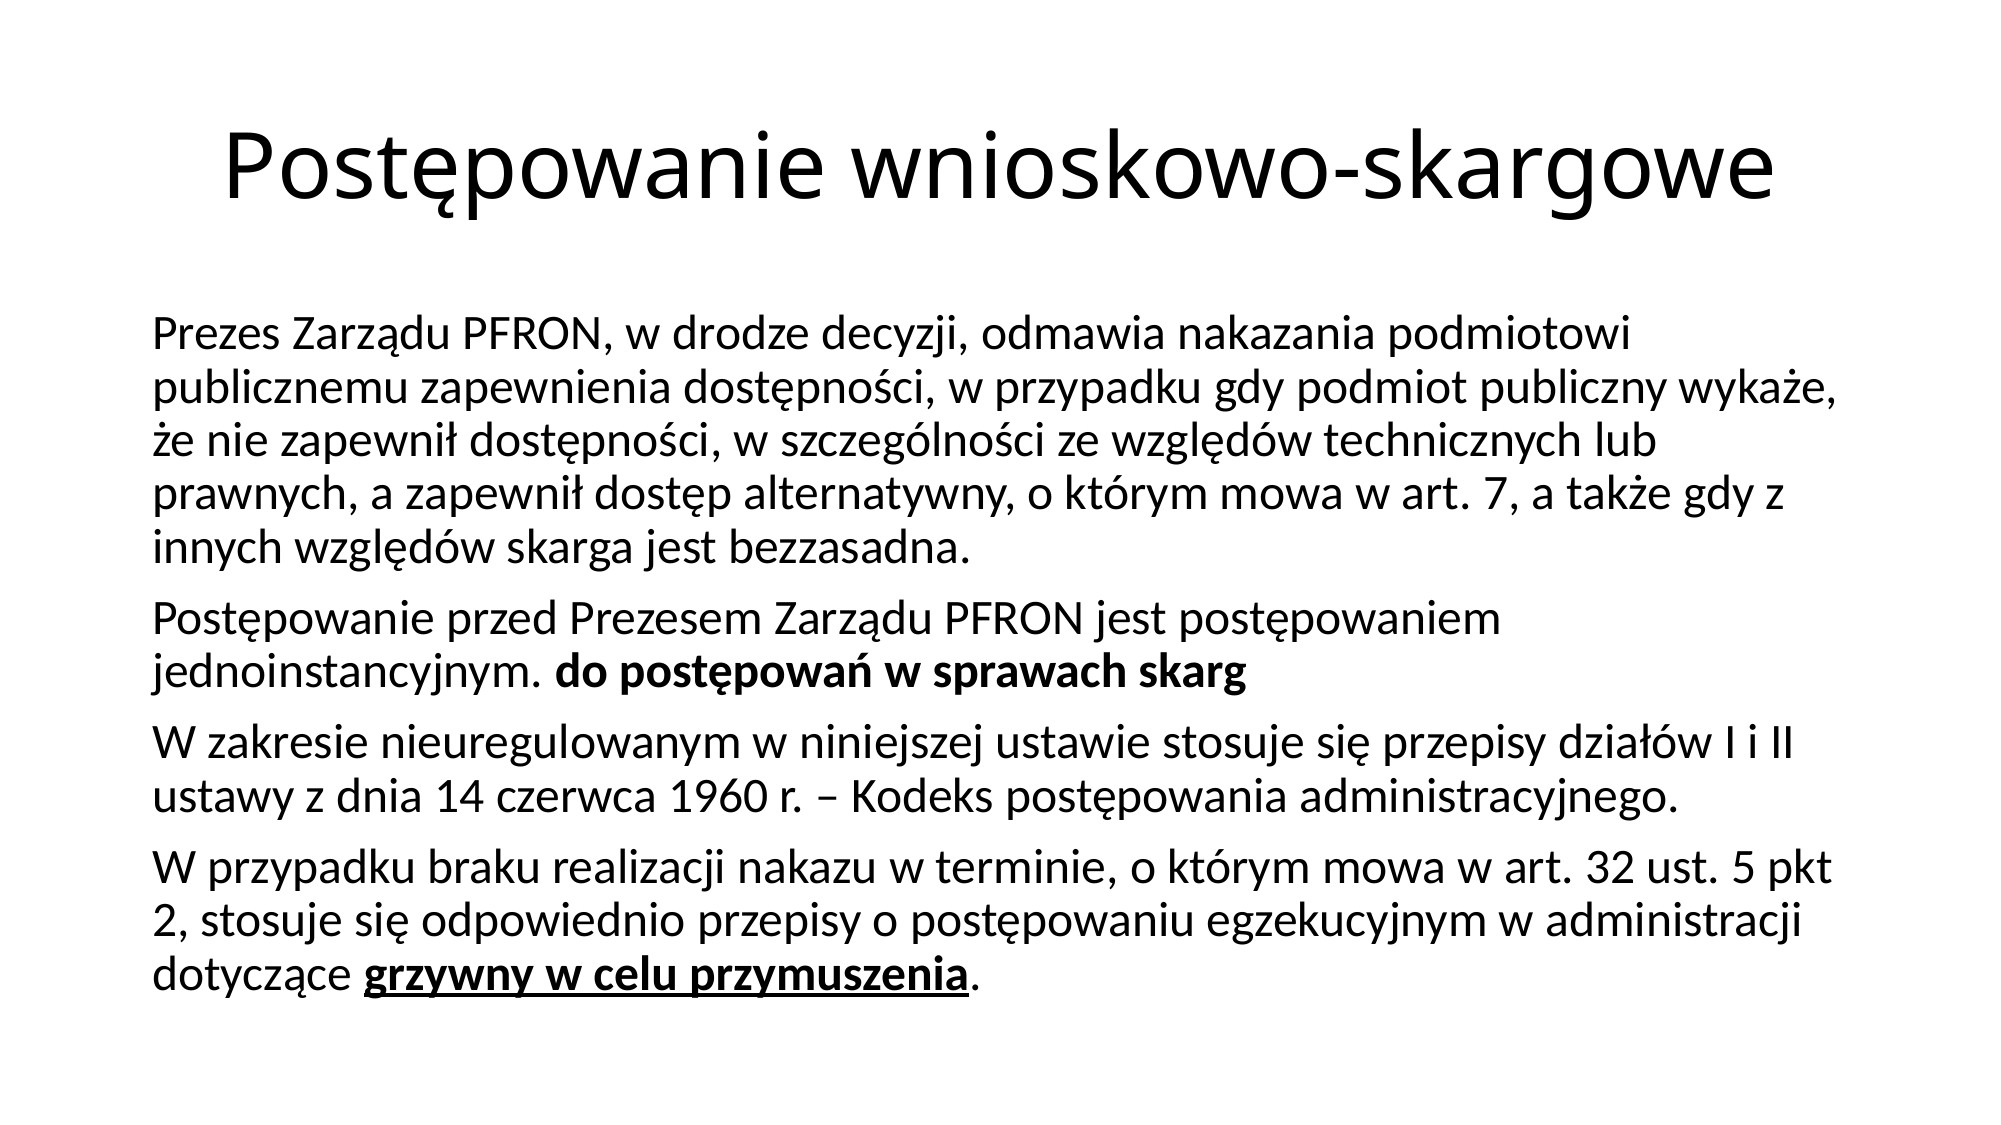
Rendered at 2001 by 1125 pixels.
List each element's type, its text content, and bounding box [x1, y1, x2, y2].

list Prezes Zarządu PFRON, w drodze decyzji, odmawia nakazania podmiotowi publicznemu zapewnienia dostępności, w przypadku gdy podmiot publiczny wykaże, że nie zapewnił dostępności, w szczególności ze względów technicznych lub prawnych, a zapewnił dostęp alternatywny, o którym mowa w art. 7, a także gdy z innych względów skarga jest bezzasadna. Postępowanie przed Prezesem Zarządu PFRON jest postępowaniem jednoinstancyjnym. do postępowań w sprawach skarg W zakresie nieuregulowanym w niniejszej ustawie stosuje się przepisy działów I i II ustawy z dnia 14 czerwca 1960 r. – Kodeks postępowania administracyjnego. W przypadku braku realizacji nakazu w terminie, o którym mowa w art. 32 ust. 5 pkt 2, stosuje się odpowiednio przepisy o postępowaniu egzekucyjnym w administracji dotyczące grzywny w celu przymuszenia. [137, 299, 1863, 1014]
title Postępowanie wnioskowo-skargowe [137, 59, 1863, 278]
